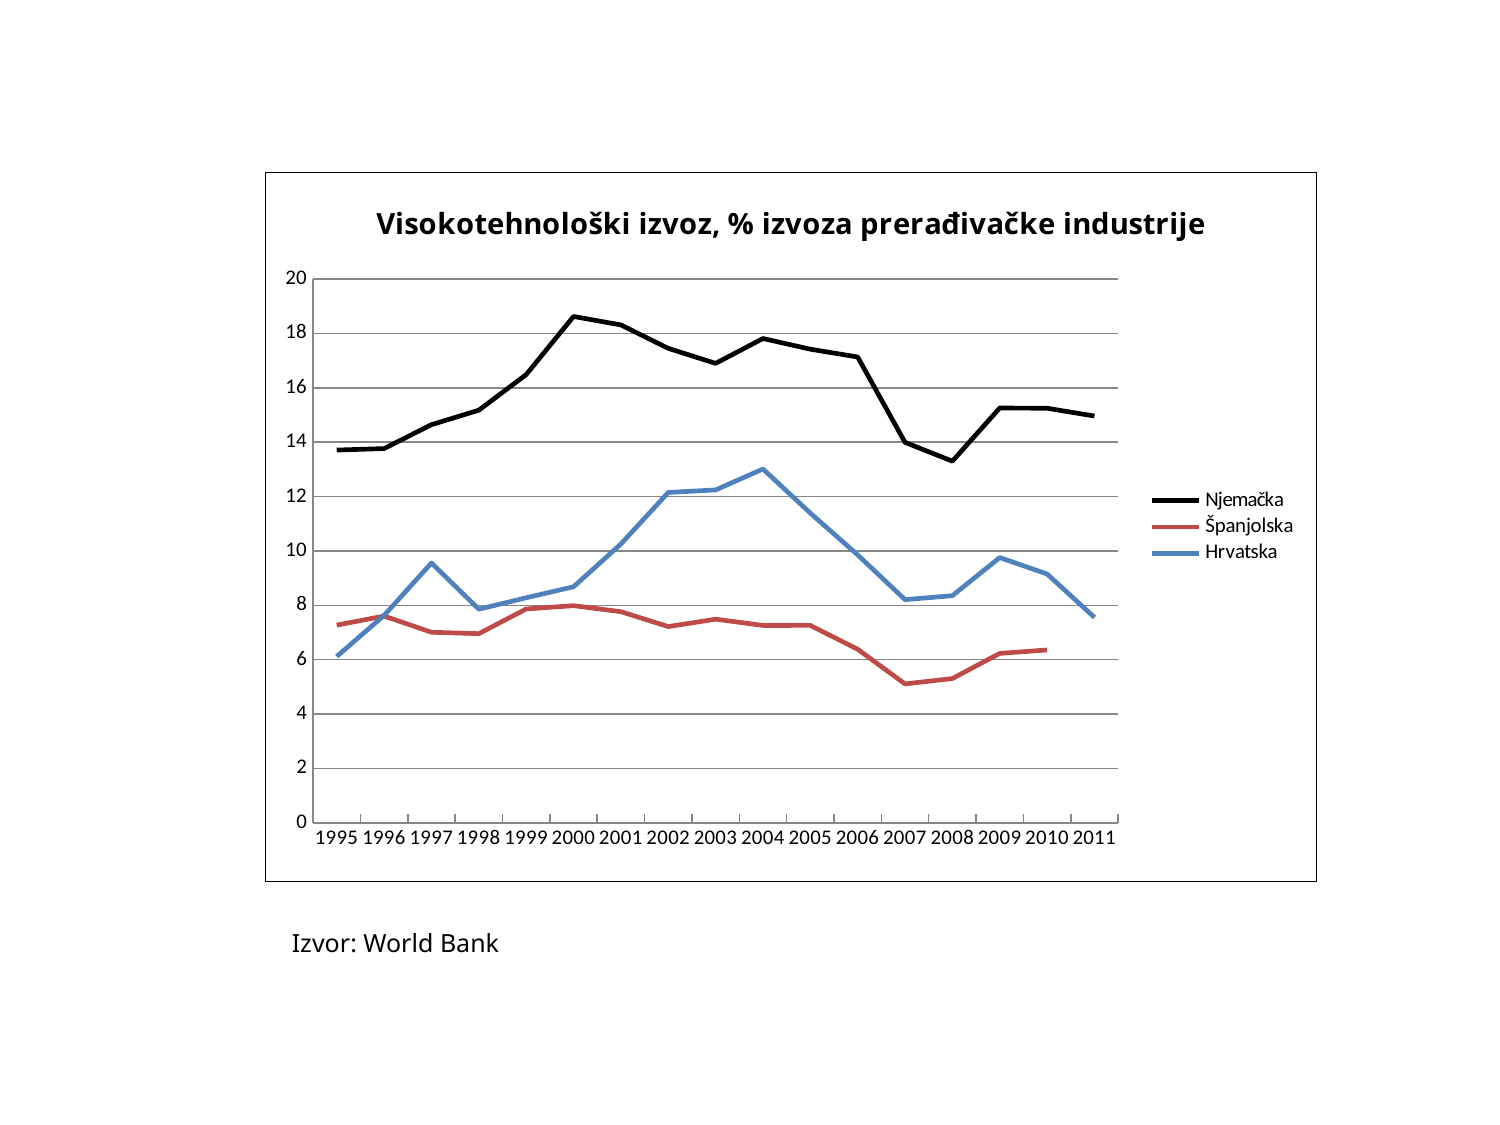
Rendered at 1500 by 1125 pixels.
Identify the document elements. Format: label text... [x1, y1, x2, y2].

chart [265, 172, 1318, 882]
text_box Izvor: World Bank [277, 920, 515, 965]
